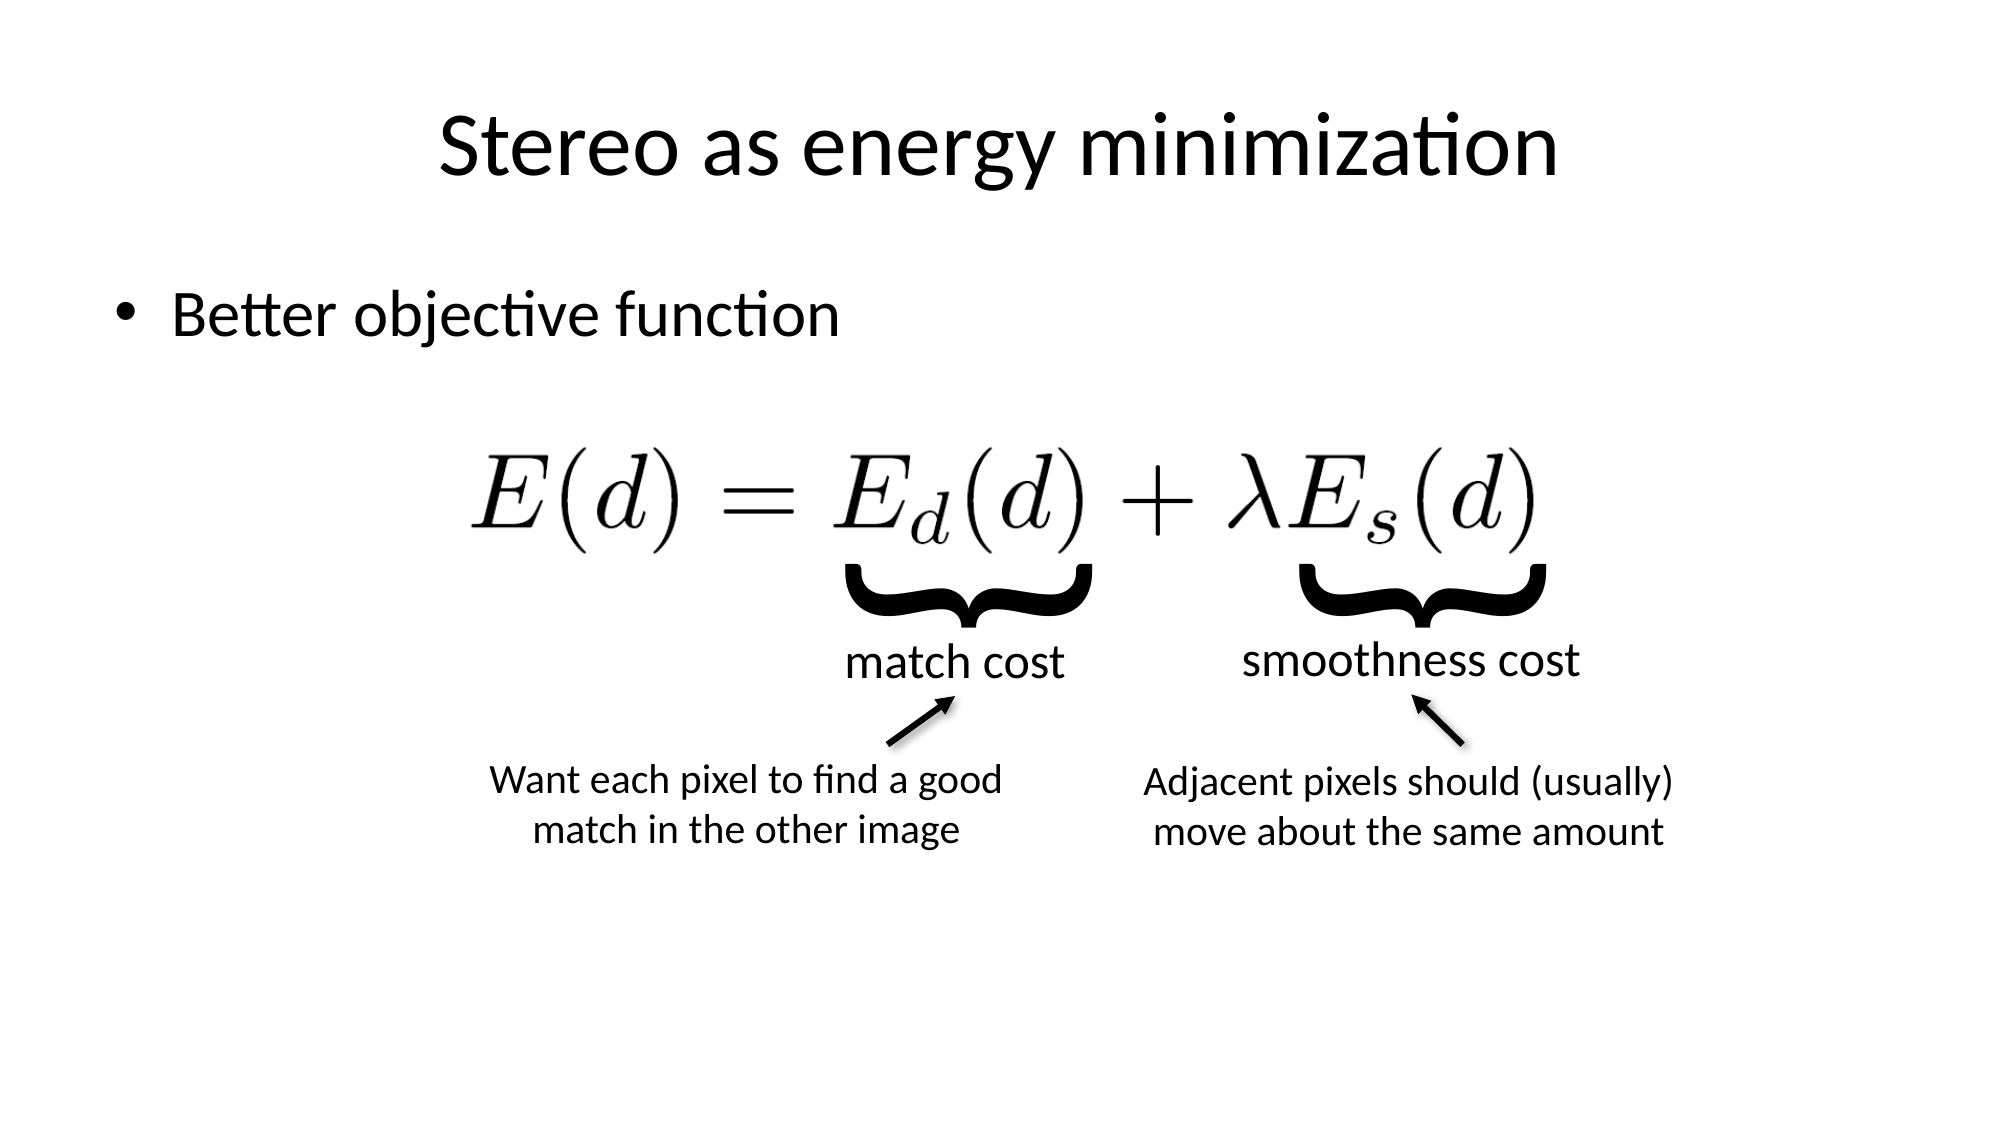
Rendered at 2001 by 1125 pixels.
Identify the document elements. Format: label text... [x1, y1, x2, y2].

text_box Adjacent pixels should (usually) move about the same amount [1108, 746, 1709, 862]
text_box { [758, 569, 1119, 654]
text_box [1411, 694, 1463, 745]
text_box smoothness cost [1226, 619, 1596, 695]
text_box { [1212, 532, 1572, 654]
list Better objective function [99, 262, 1900, 1005]
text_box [887, 696, 956, 745]
picture [456, 440, 1548, 561]
text_box match cost [829, 621, 1081, 697]
title Stereo as energy minimization [99, 45, 1900, 233]
text_box Want each pixel to find a good match in the other image [446, 744, 1047, 860]
